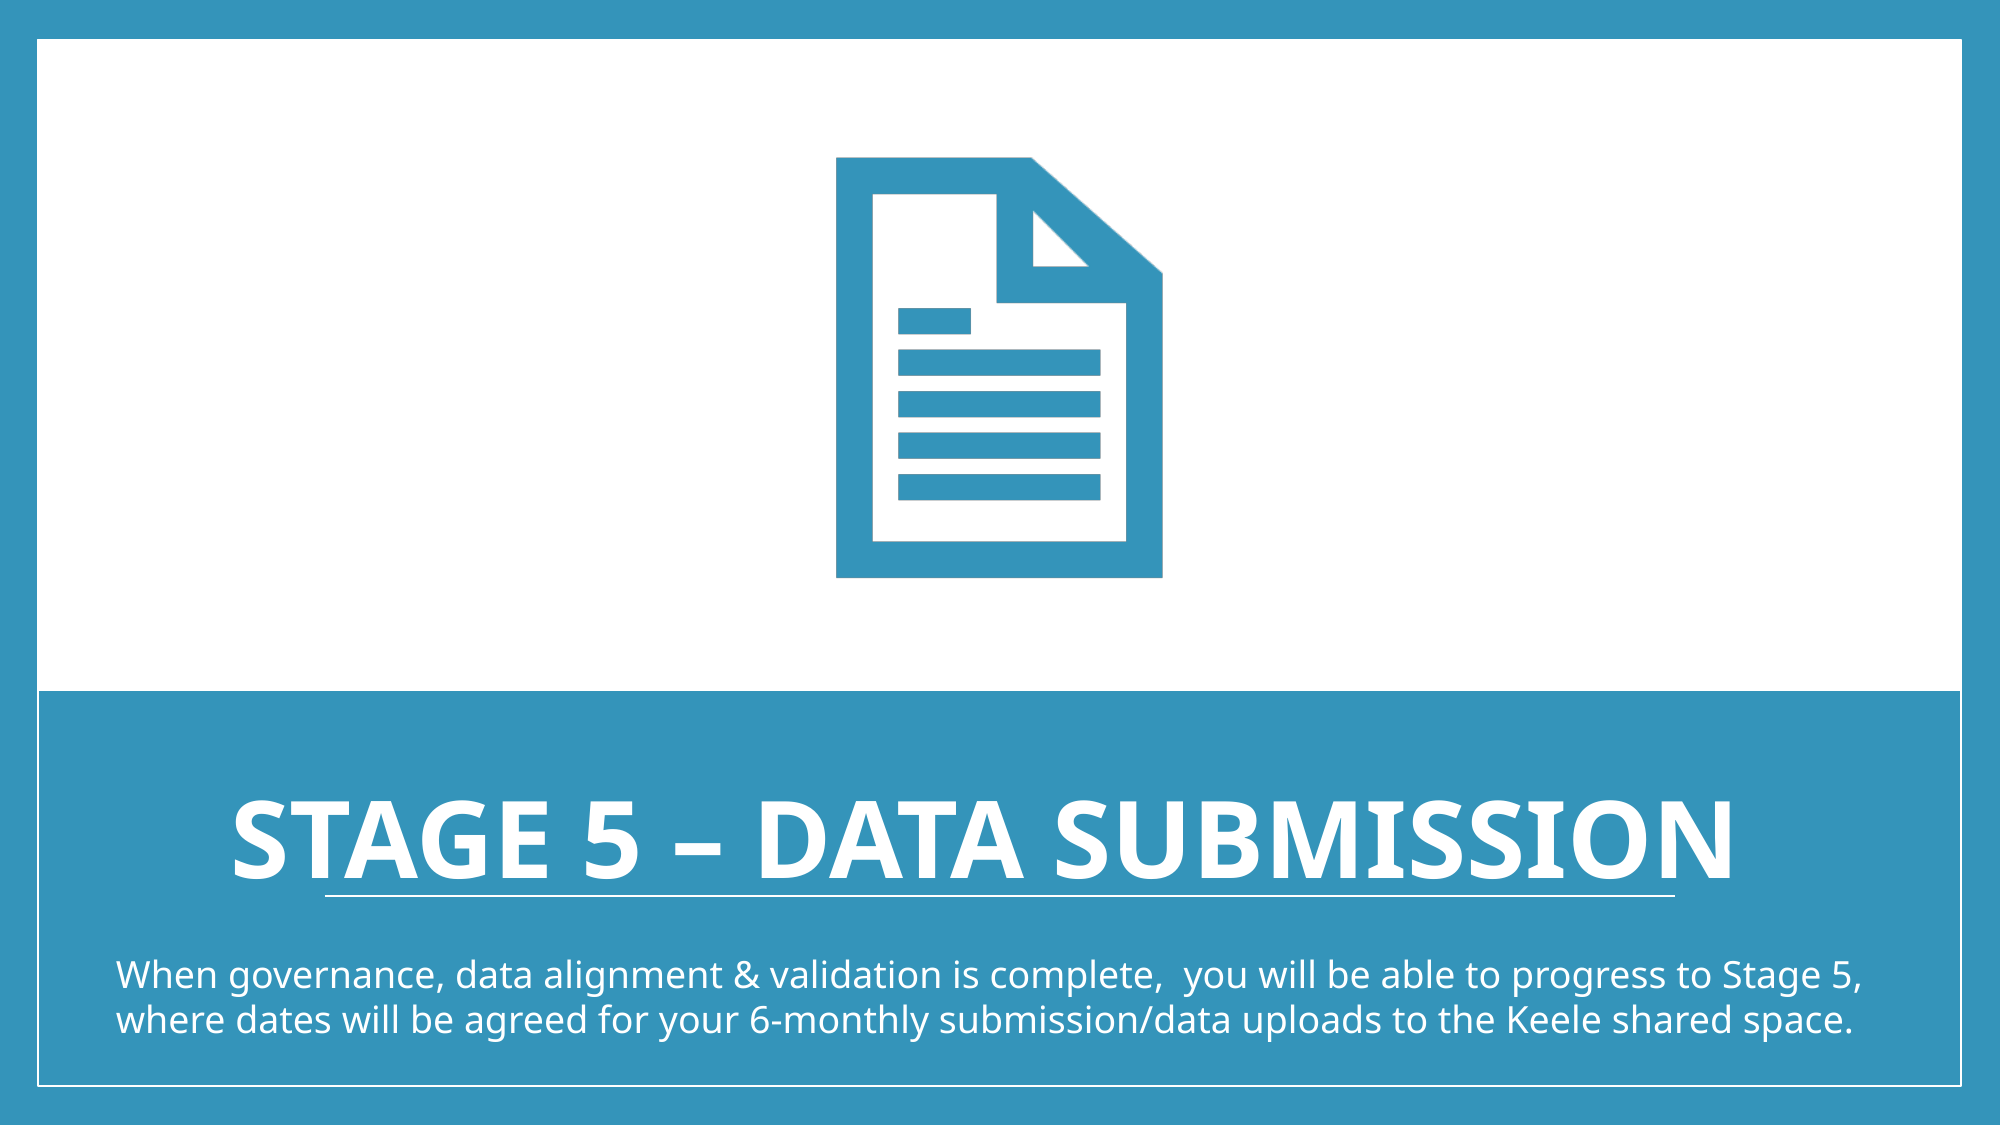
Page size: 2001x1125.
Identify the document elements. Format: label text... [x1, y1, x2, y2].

text_box When governance, data alignment & validation is complete, you will be able to progress to Stage 5, where dates will be agreed for your 6-monthly submission/data uploads to the Keele shared space. [101, 943, 1898, 1049]
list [750, 119, 1248, 617]
text_box [36, 38, 1963, 1088]
text_box [36, 38, 1962, 692]
title Stage 5 – Data Submission [182, 692, 1818, 908]
